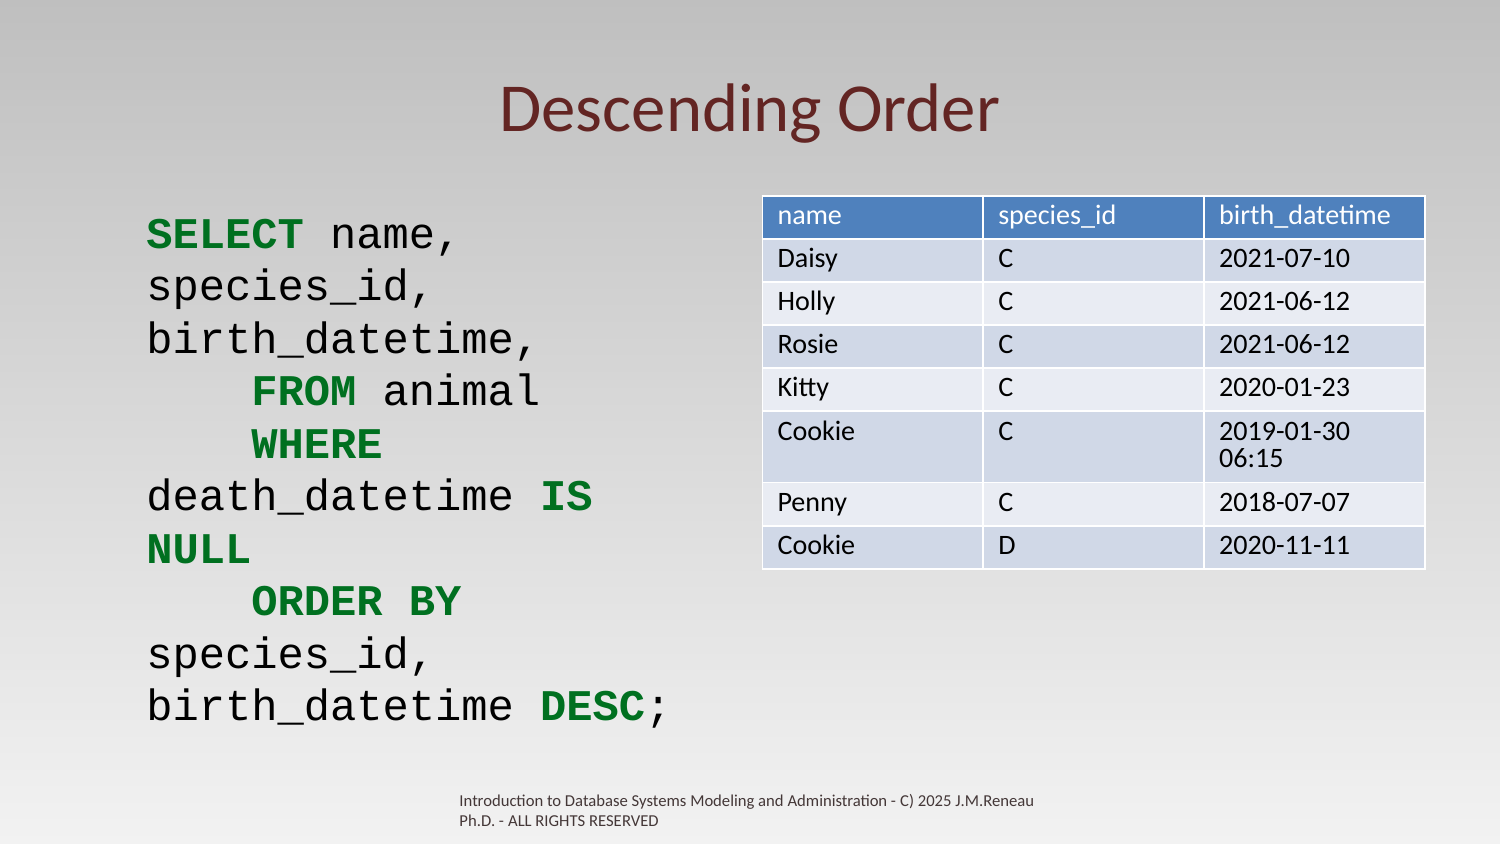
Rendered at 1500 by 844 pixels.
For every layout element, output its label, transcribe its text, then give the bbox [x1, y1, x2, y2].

table_cell D [984, 527, 1203, 568]
title Descending Order [75, 33, 1425, 175]
table_cell Kitty [763, 369, 982, 410]
table_cell C [984, 240, 1203, 281]
table_header name [763, 197, 982, 238]
table_cell C [984, 283, 1203, 324]
table_cell 2020-11-11 [1205, 527, 1424, 568]
table_cell 2018-07-07 [1205, 483, 1424, 525]
table_cell 2021-07-10 [1205, 240, 1424, 281]
table_header species_id [984, 197, 1203, 238]
table_cell Penny [763, 483, 982, 525]
table_cell C [984, 326, 1203, 367]
table_cell Rosie [763, 326, 982, 367]
table_cell 2021-06-12 [1205, 326, 1424, 367]
table_cell Daisy [763, 240, 982, 281]
table_cell C [984, 369, 1203, 410]
table_cell Cookie [763, 527, 982, 568]
table_cell 2021-06-12 [1205, 283, 1424, 324]
table_header birth_datetime [1205, 197, 1424, 238]
table_cell C [984, 412, 1203, 482]
table_cell Holly [763, 283, 982, 324]
table_cell 2019-01-30 06:15 [1205, 412, 1424, 482]
list SELECT name, species_id, birth_datetime, FROM animal WHERE death_datetime IS NULL ORDER BY species_id, birth_datetime DESC; [75, 196, 738, 754]
table_cell Cookie [763, 412, 982, 482]
table_cell 2020-01-23 [1205, 369, 1424, 410]
footer Introduction to Database Systems Modeling and Administration - C) 2025 J.M.Reneau Ph.D. - ALL RIGHTS RESERVED [444, 782, 1055, 827]
table_cell C [984, 483, 1203, 525]
